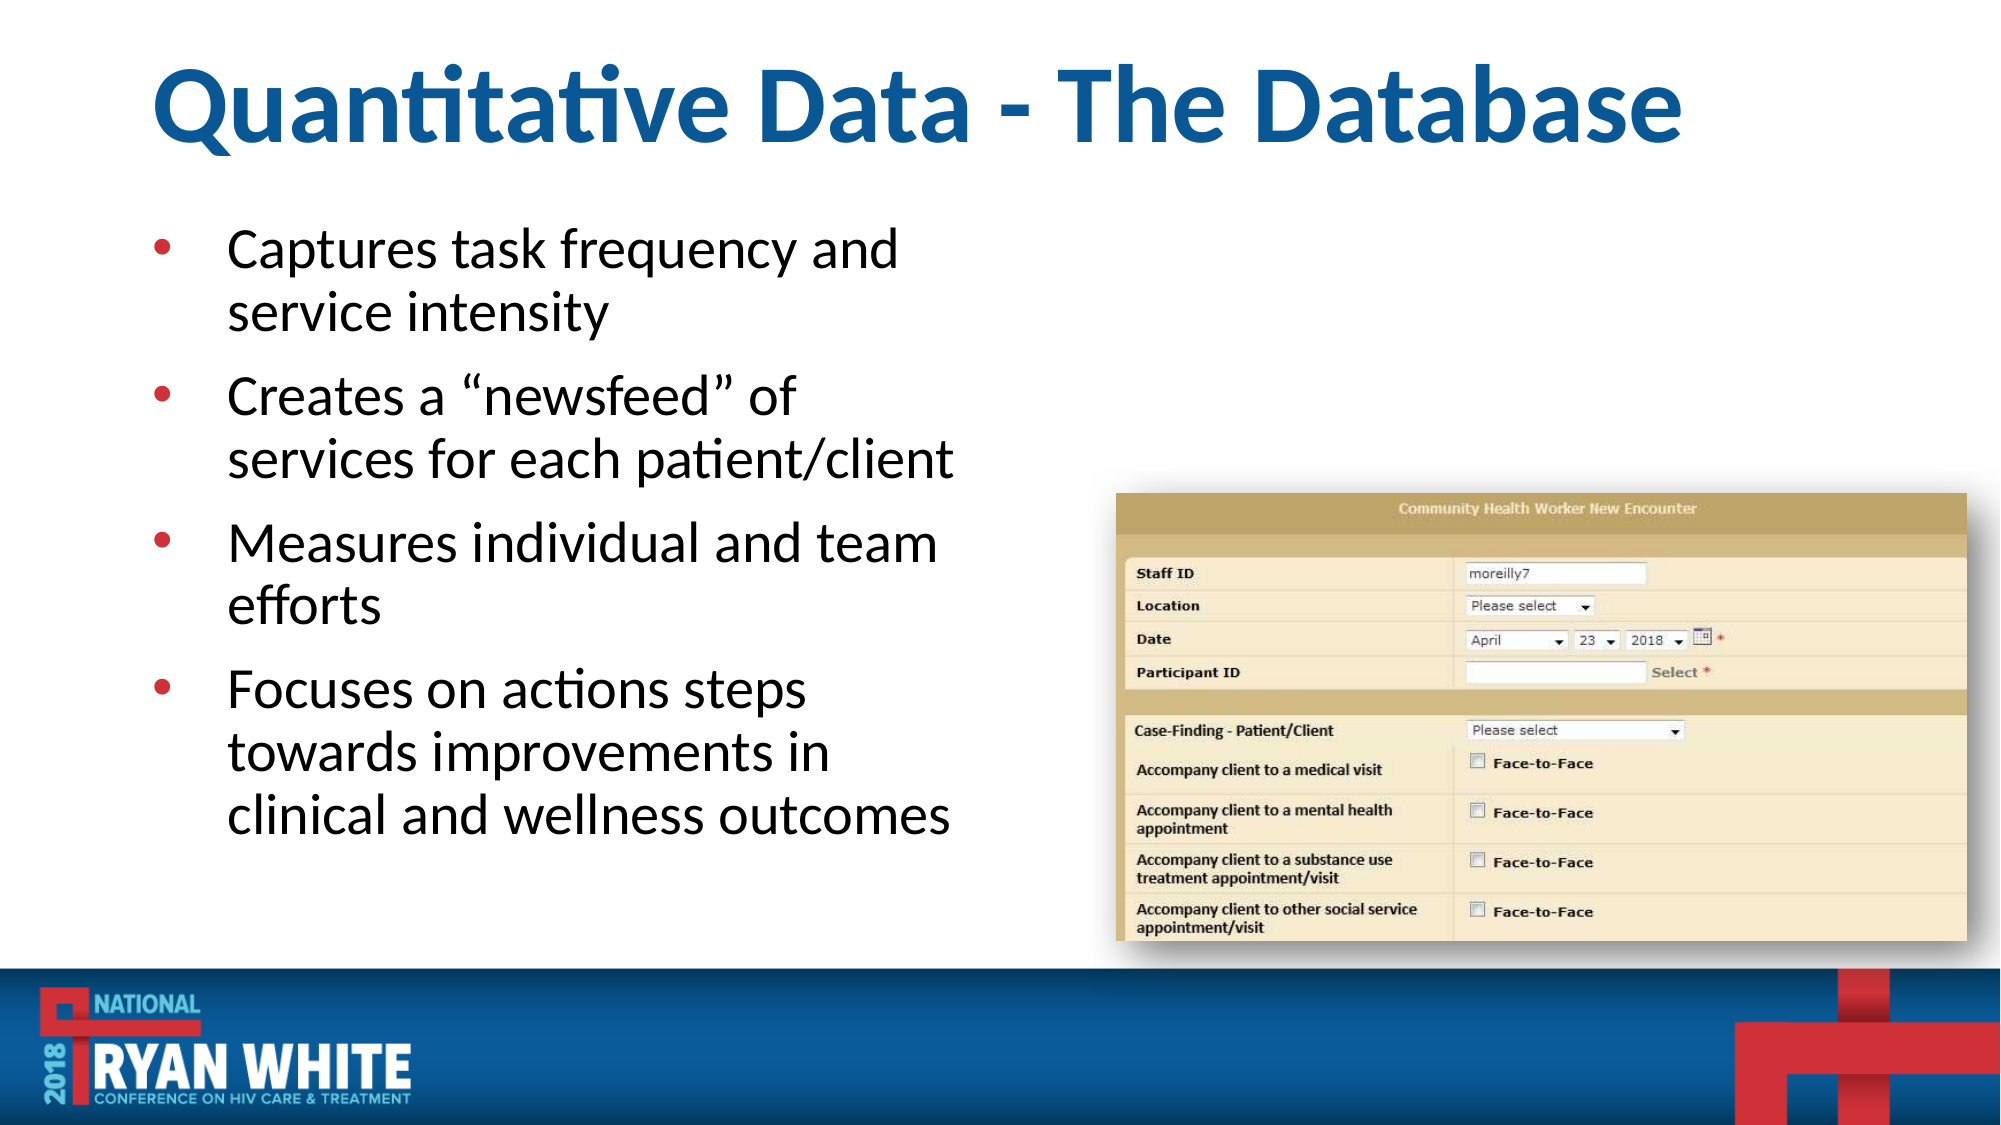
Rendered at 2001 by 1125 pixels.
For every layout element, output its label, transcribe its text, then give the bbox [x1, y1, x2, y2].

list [1116, 493, 1967, 941]
list Captures task frequency and service intensity Creates a “newsfeed” of services for each patient/client Measures individual and team efforts Focuses on actions steps towards improvements in clinical and wellness outcomes [137, 210, 988, 913]
picture [0, 0, 2001, 1125]
title Quantitative Data - The Database [137, 38, 1863, 175]
